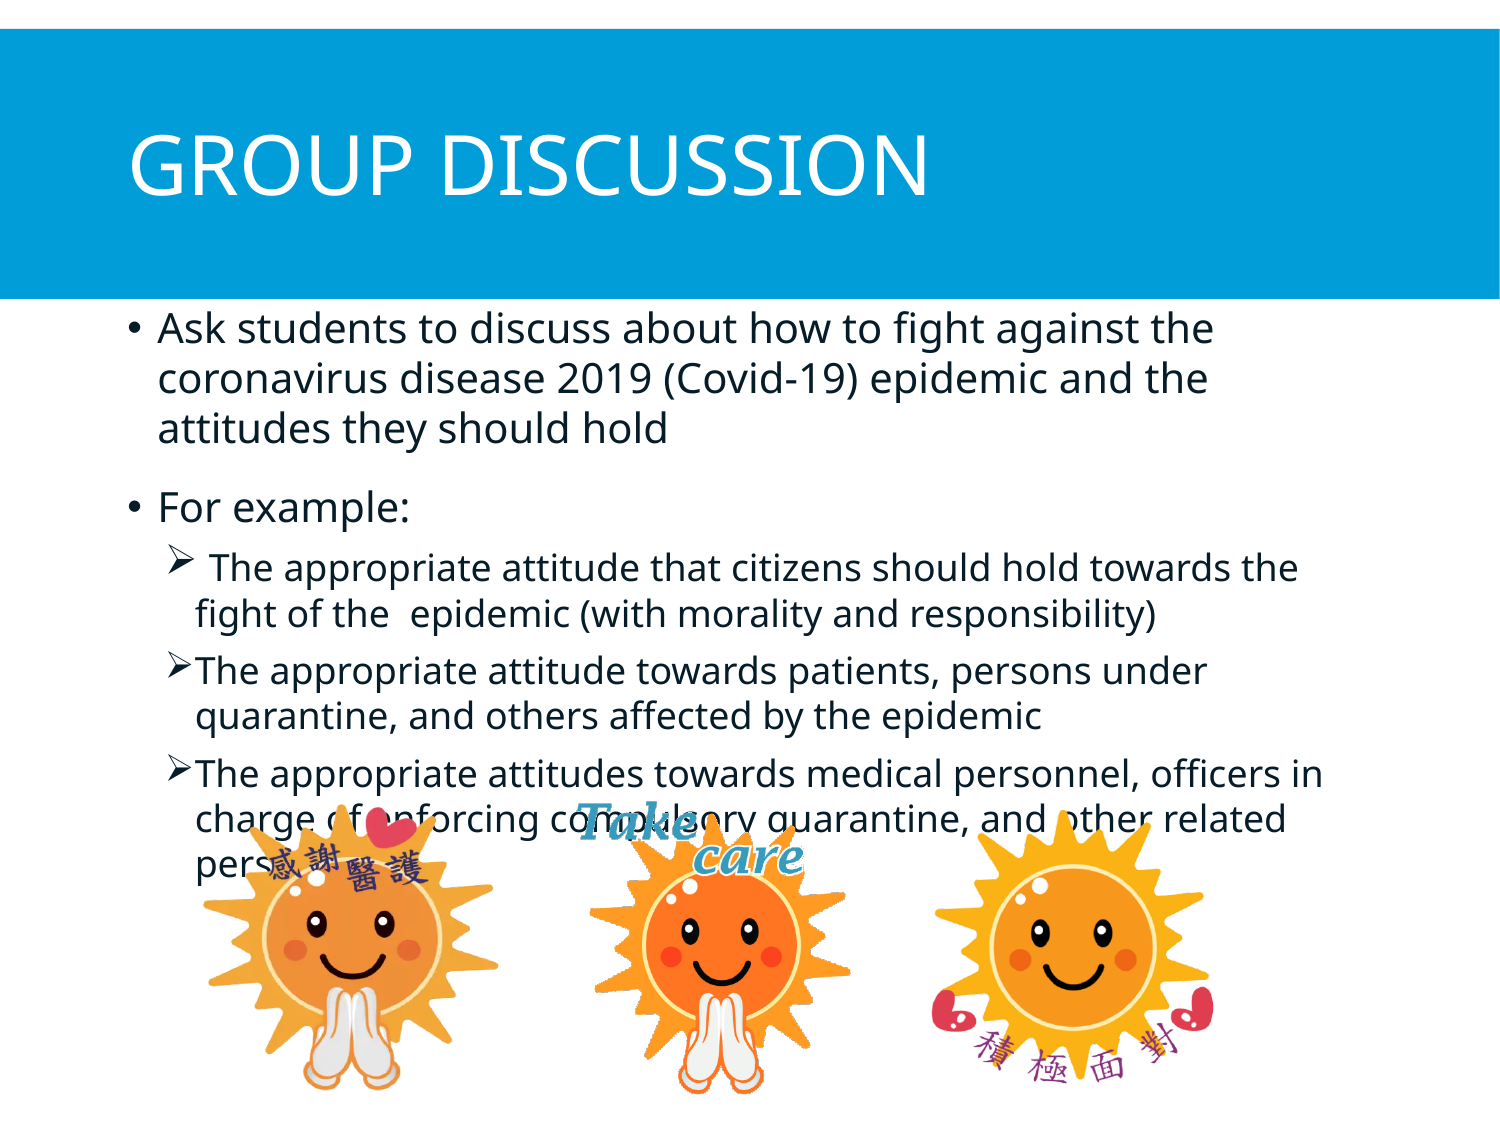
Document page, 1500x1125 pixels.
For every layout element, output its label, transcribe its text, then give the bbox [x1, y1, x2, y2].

list Ask students to discuss about how to fight against the coronavirus disease 2019 (Covid-19) epidemic and the attitudes they should hold For example: The appropriate attitude that citizens should hold towards the fight of the epidemic (with morality and responsibility) The appropriate attitude towards patients, persons under quarantine, and others affected by the epidemic The appropriate attitudes towards medical personnel, officers in charge of enforcing compulsory quarantine, and other related personnel [112, 294, 1388, 985]
title Group discussion [112, 46, 1388, 294]
picture [552, 775, 888, 1111]
picture [172, 783, 529, 1105]
picture [911, 791, 1231, 1110]
